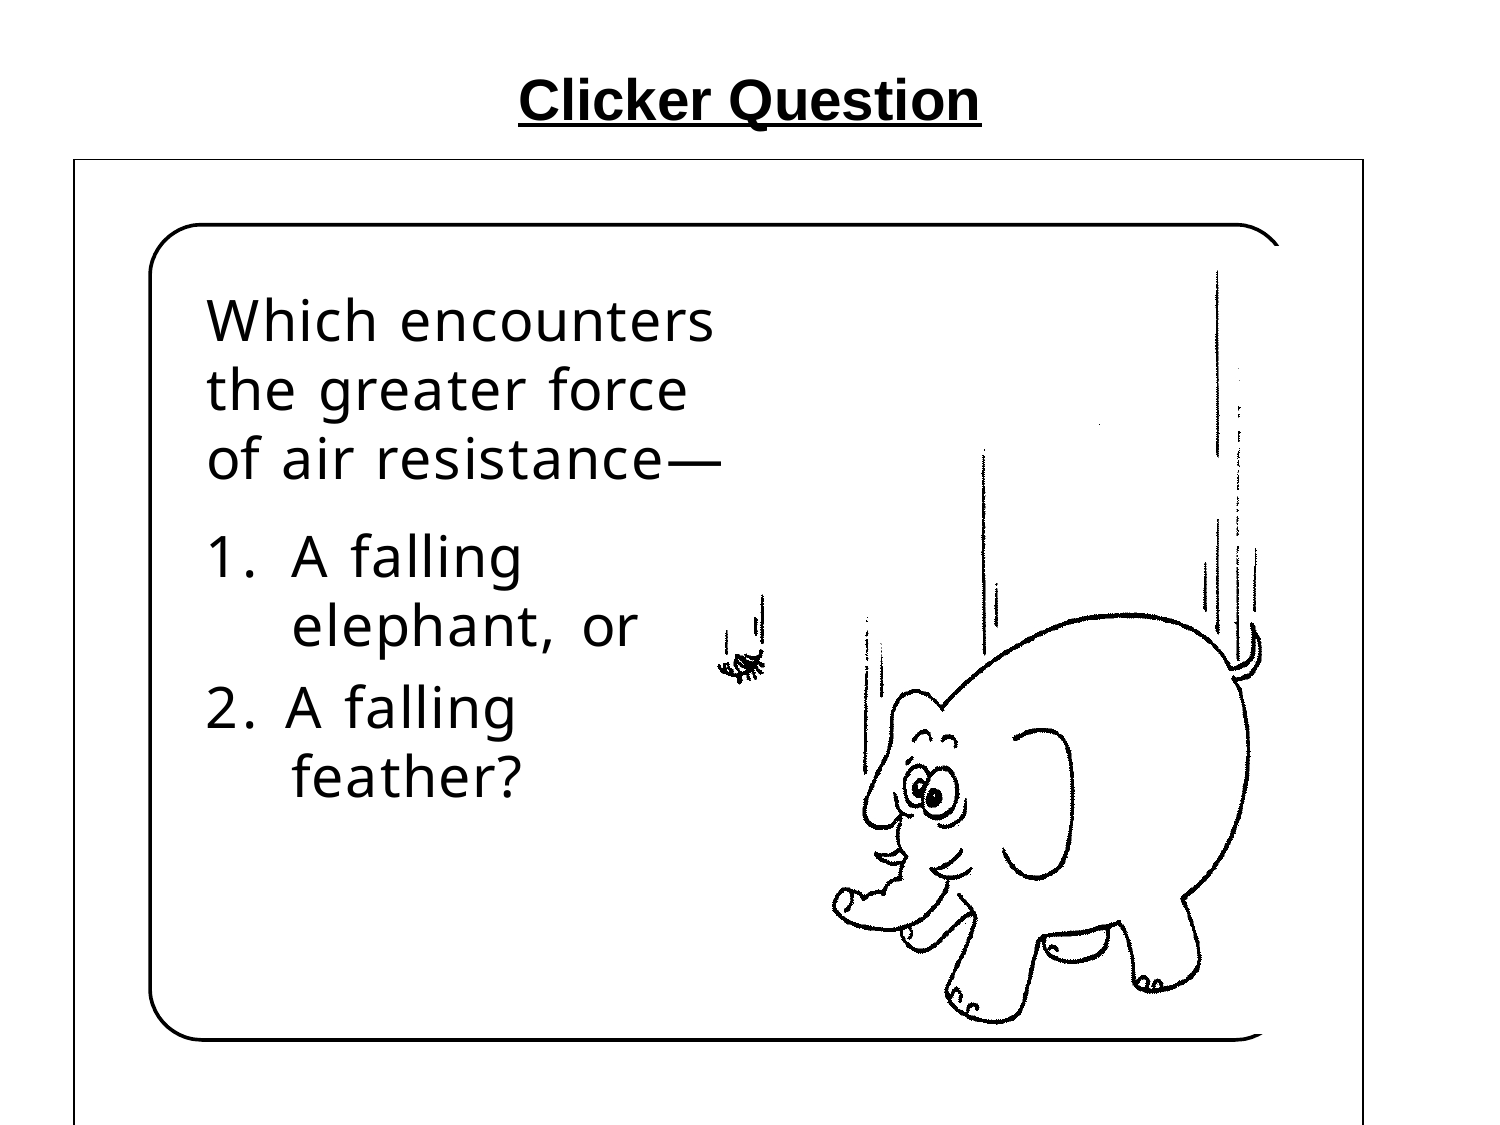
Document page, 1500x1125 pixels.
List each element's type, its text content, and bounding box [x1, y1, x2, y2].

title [74, 160, 1363, 1125]
list Clicker Question [74, 62, 1426, 151]
